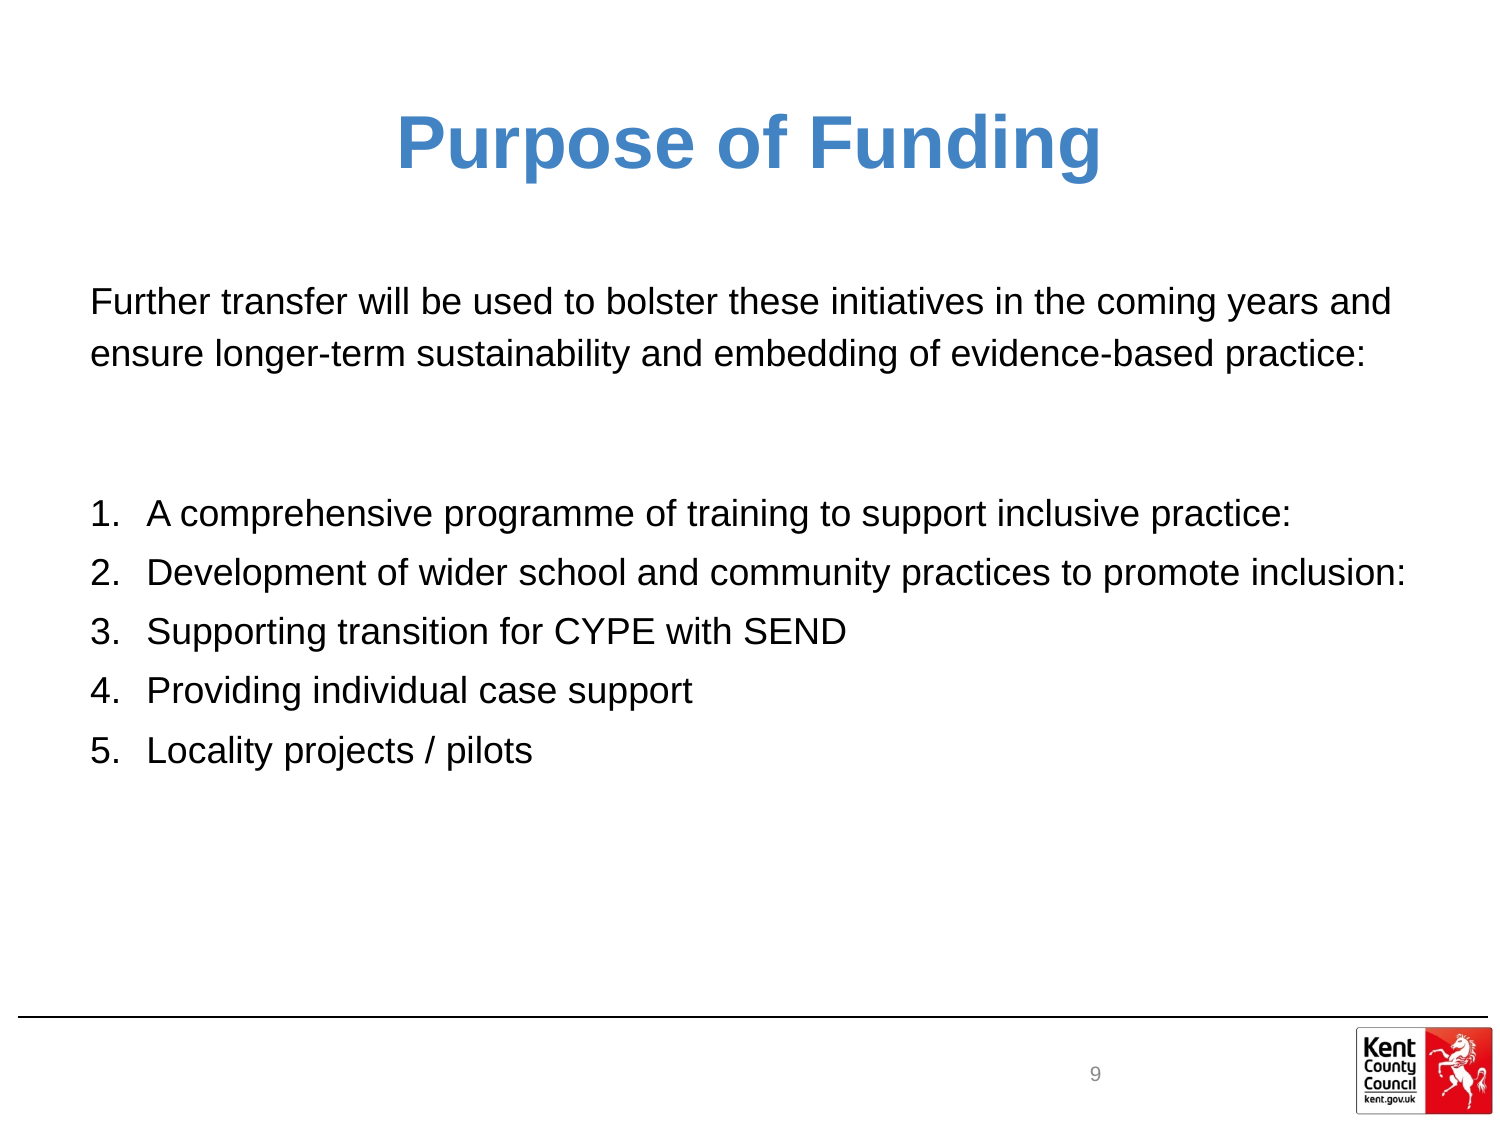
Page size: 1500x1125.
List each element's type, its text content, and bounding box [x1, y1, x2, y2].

list Further transfer will be used to bolster these initiatives in the coming years and ensure longer-term sustainability and embedding of evidence-based practice: A comprehensive programme of training to support inclusive practice: Development of wider school and community practices to promote inclusion: Supporting transition for CYPE with SEND Providing individual case support Locality projects / pilots [75, 262, 1425, 1005]
title Purpose of Funding [75, 45, 1425, 233]
slide_number 9 [1074, 1042, 1425, 1103]
picture [1353, 1023, 1495, 1118]
